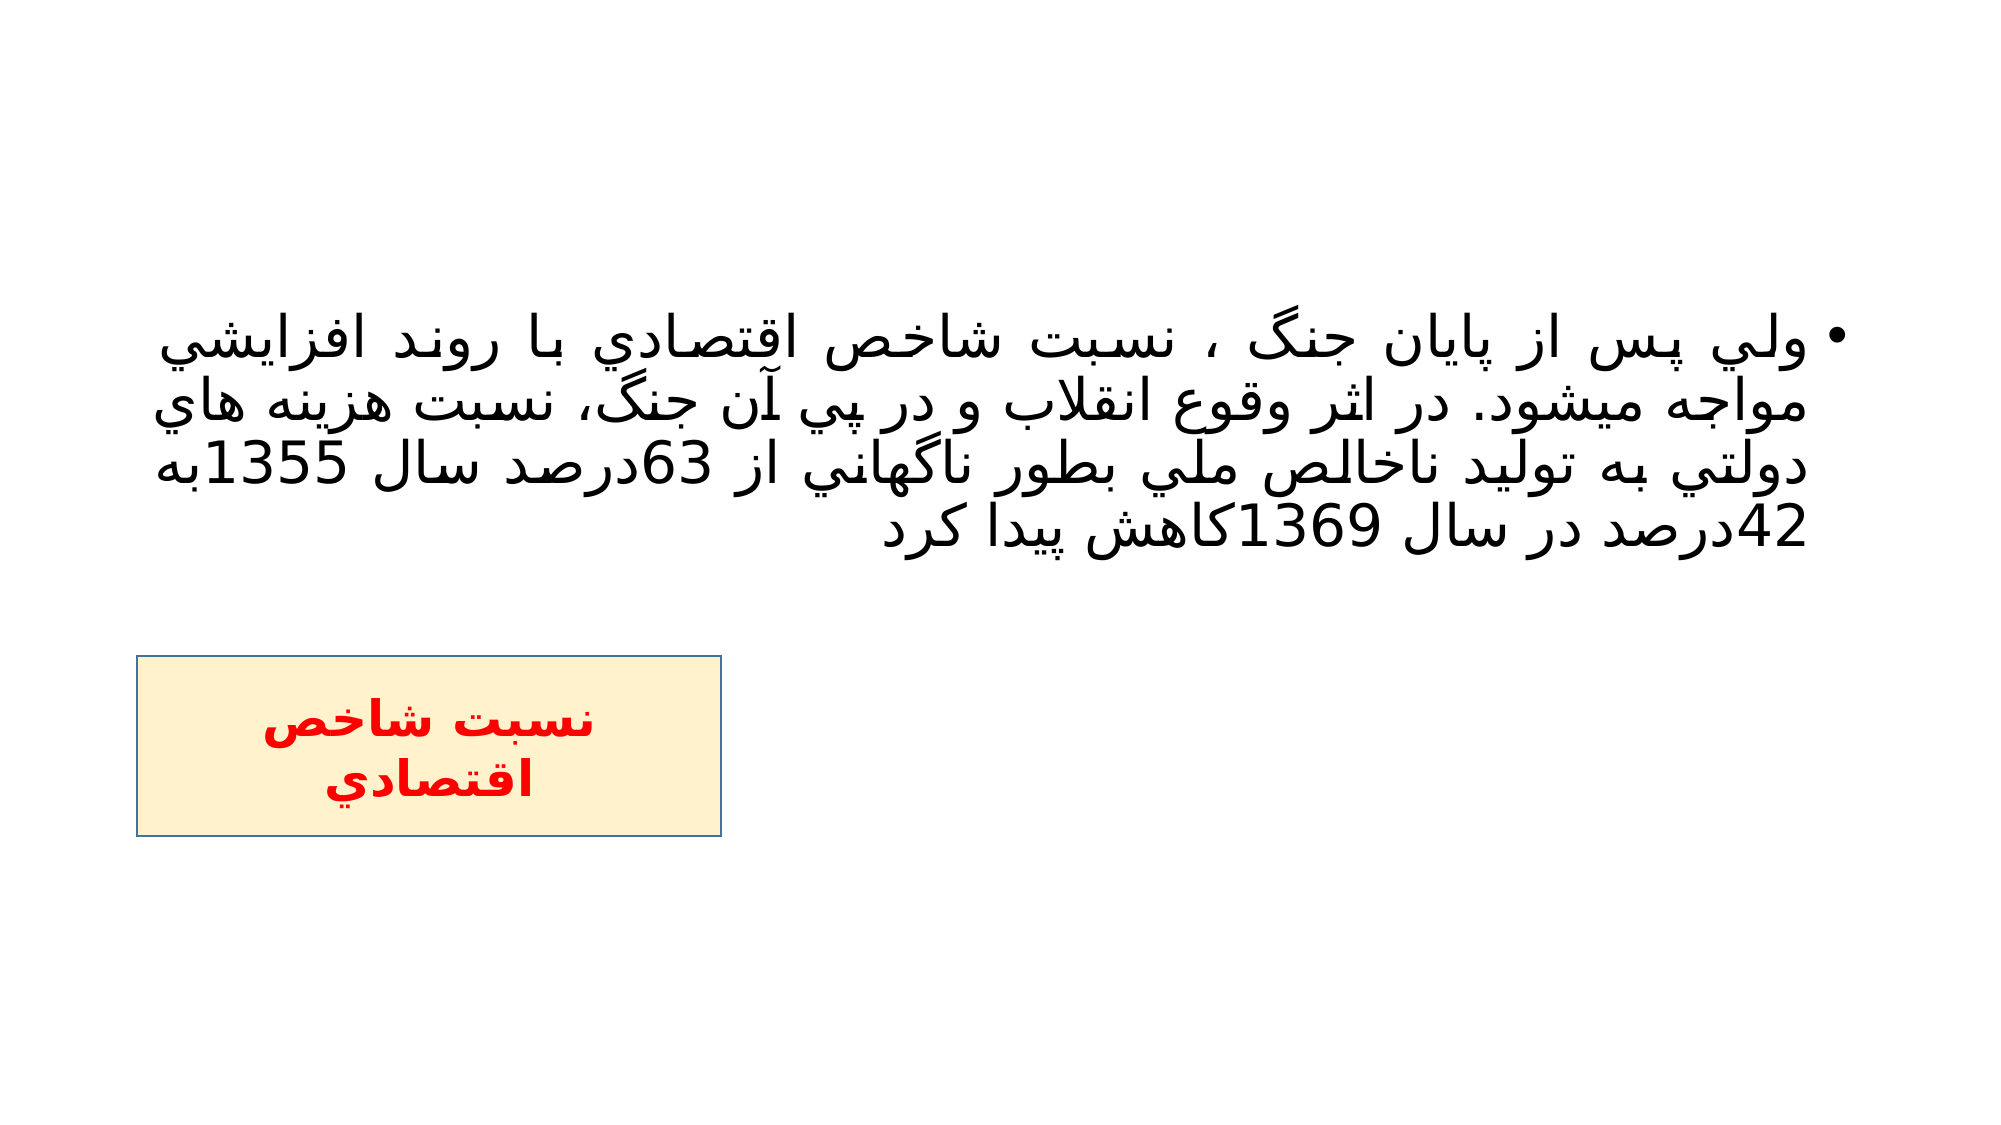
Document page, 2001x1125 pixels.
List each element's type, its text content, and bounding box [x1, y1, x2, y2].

list ولي پس از پايان جنگ ، نسبت شاخص اقتصادي با روند افزايشي مواجه ميشود. در اثر وقوع انقلاب و در پي آن جنگ، نسبت هزينه هاي دولتي به توليد ناخالص ملي بطور ناگهاني از 63درصد سال 1355به 42درصد در سال 1369كاهش پيدا كرد [137, 299, 1863, 1014]
text_box نسبت شاخص اقتصادي [136, 655, 722, 837]
